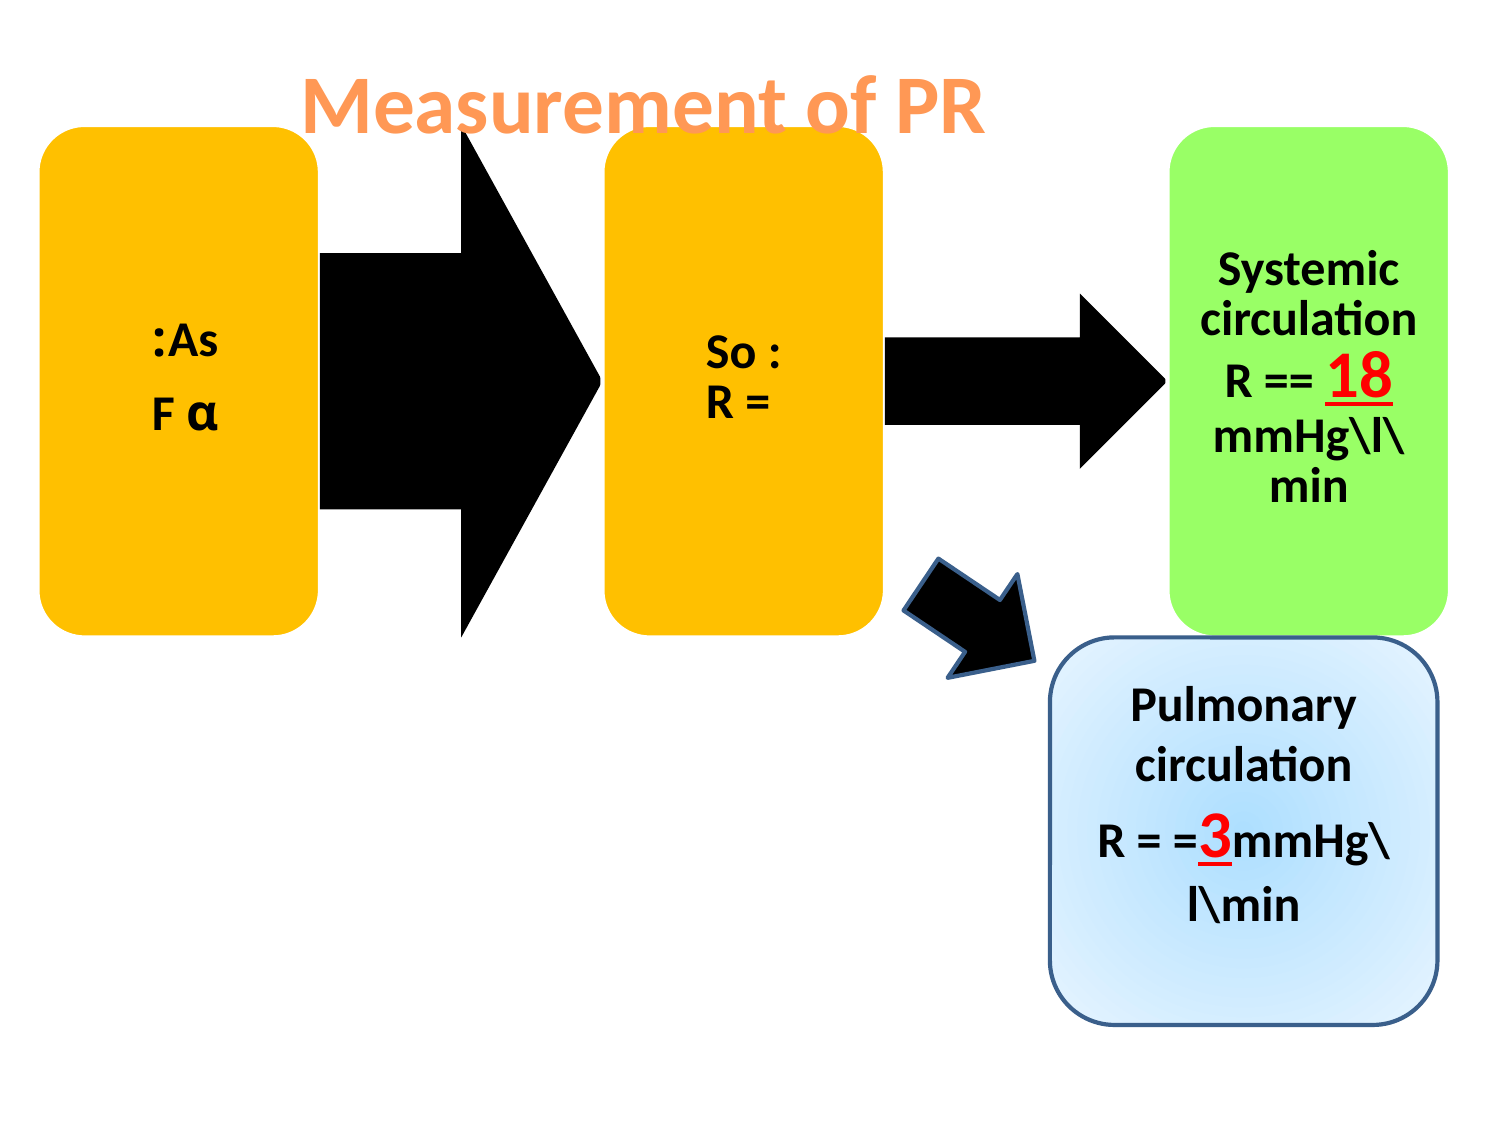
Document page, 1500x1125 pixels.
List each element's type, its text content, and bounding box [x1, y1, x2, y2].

text_box [901, 556, 1037, 680]
text_box Measurement of PR [260, 48, 1027, 152]
